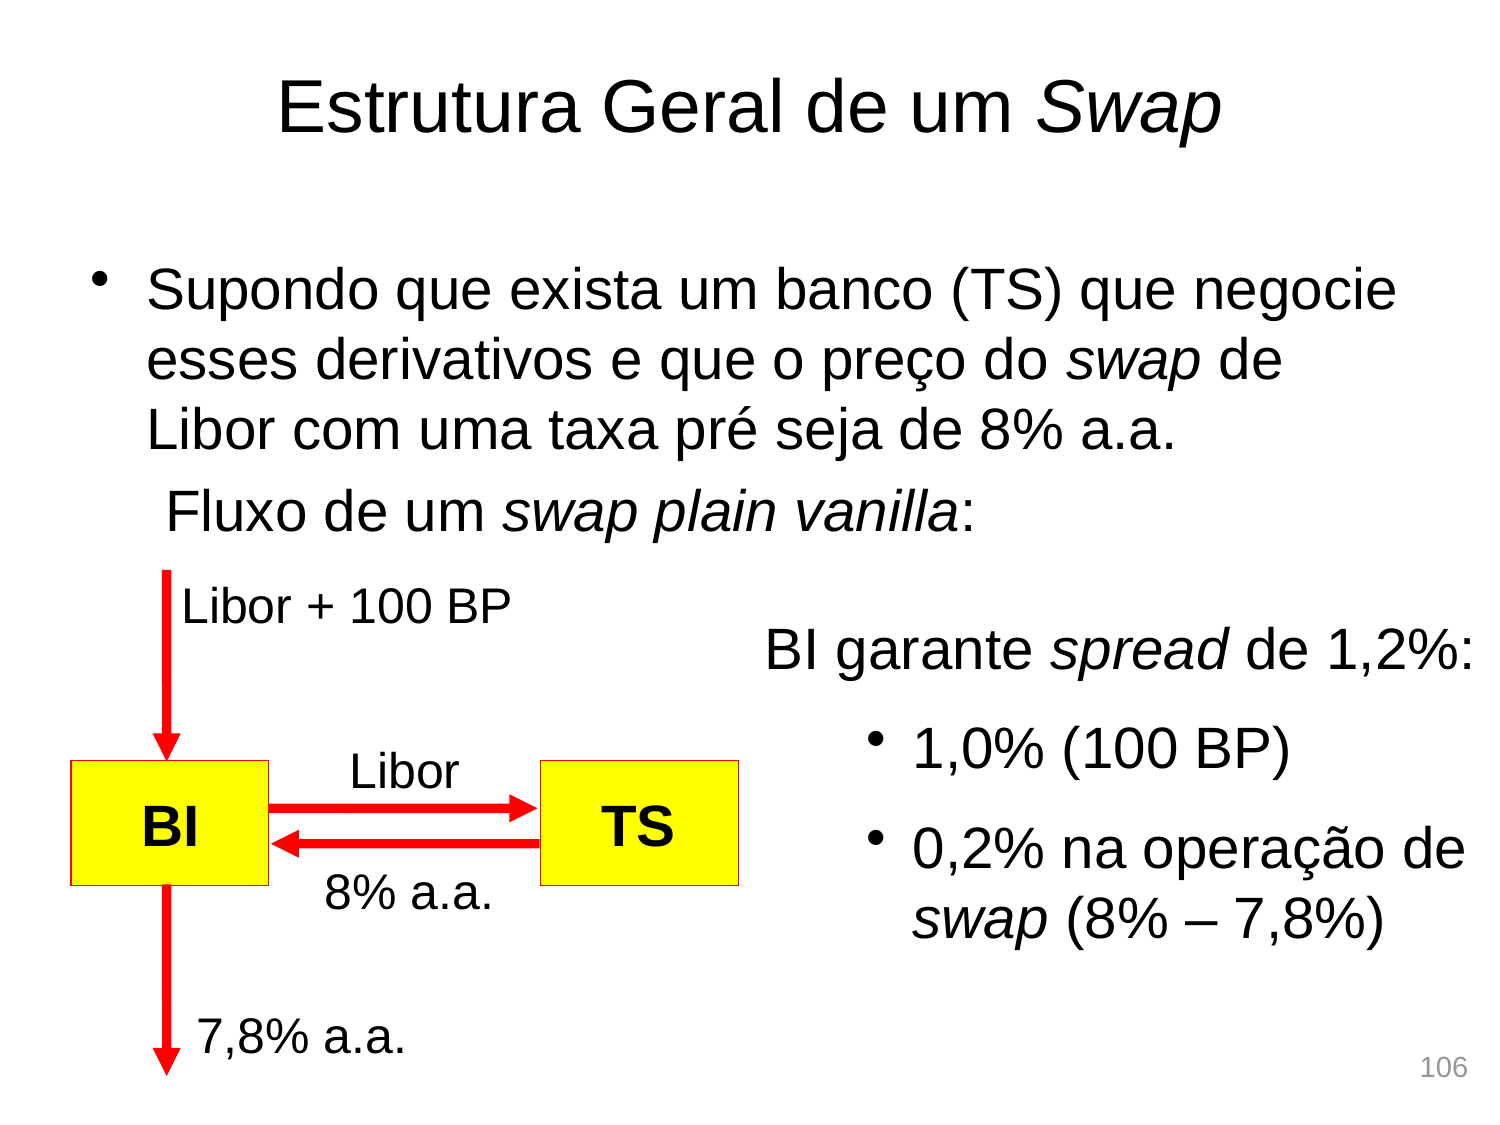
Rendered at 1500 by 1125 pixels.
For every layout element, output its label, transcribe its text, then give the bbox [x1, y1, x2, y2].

text_box Libor + 100 BP [166, 566, 671, 642]
text_box TS [586, 781, 697, 866]
text_box Libor [293, 731, 517, 806]
text_box [70, 760, 75, 886]
text_box [540, 760, 739, 886]
text_box BI garante spread de 1,2%: 1,0% (100 BP) 0,2% na operação de swap (8% – 7,8%) [749, 604, 1500, 958]
title Estrutura Geral de um Swap [75, 45, 1425, 161]
text_box [160, 569, 173, 762]
text_box 7,8% a.a. [181, 995, 686, 1071]
list Supondo que exista um banco (TS) que negocie esses derivativos e que o preço do swap de Libor com uma taxa pré seja de 8% a.a. Fluxo de um swap plain vanilla: [75, 243, 1425, 1005]
text_box [268, 802, 538, 815]
slide_number 106 [1133, 1041, 1484, 1120]
text_box [160, 884, 173, 1076]
text_box BI [127, 781, 230, 866]
text_box 8% a.a. [297, 852, 521, 927]
text_box [270, 837, 540, 850]
